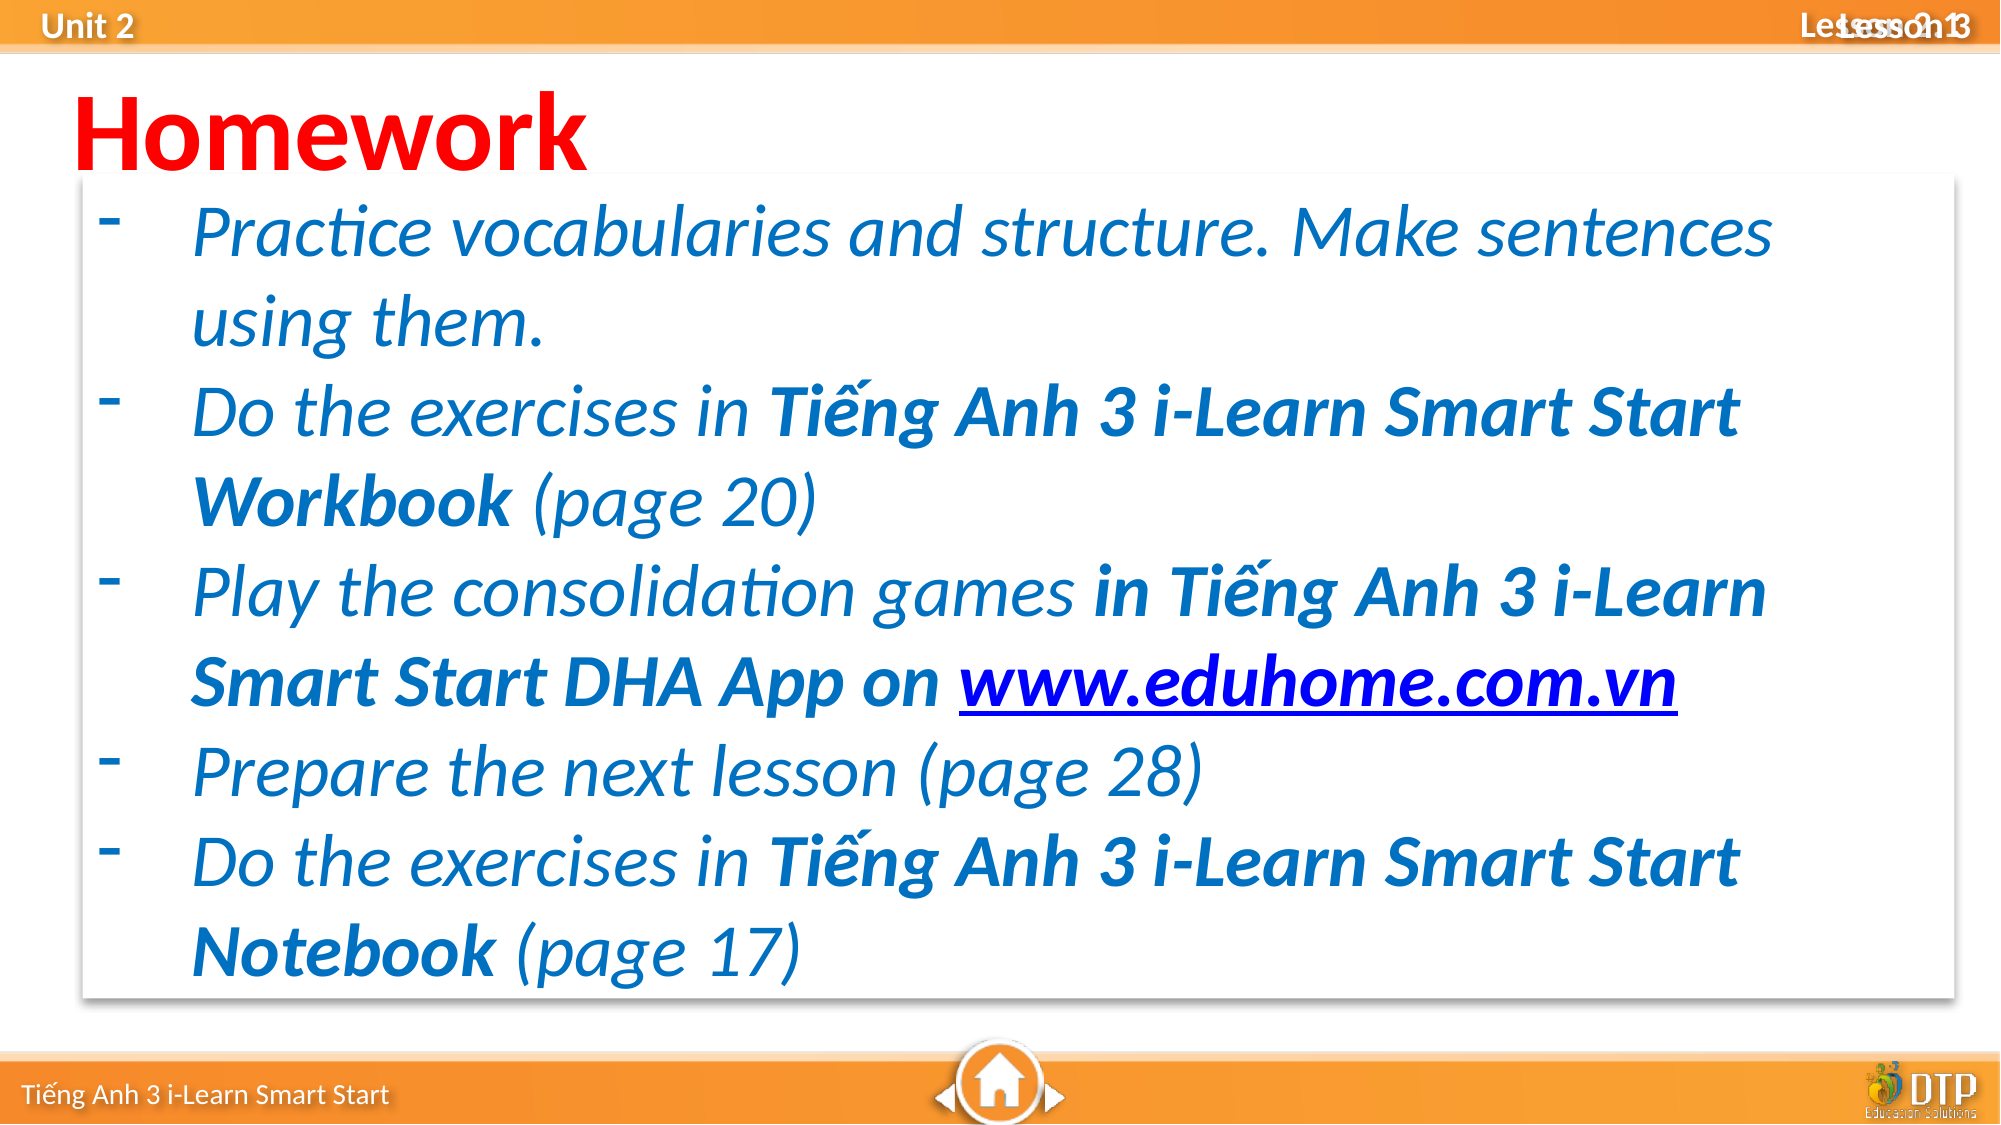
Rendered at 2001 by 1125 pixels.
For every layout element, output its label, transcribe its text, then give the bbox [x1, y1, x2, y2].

text_box Homework [57, 50, 604, 201]
text_box Lesson 3 [1824, 0, 1987, 53]
text_box Practice vocabularies and structure. Make sentences using them. Do the exercises in Tiếng Anh 3 i-Learn Smart Start Workbook (page 20) Play the consolidation games in Tiếng Anh 3 i-Learn Smart Start DHA App on www.eduhome.com.vn Prepare the next lesson (page 28) Do the exercises in Tiếng Anh 3 i-Learn Smart Start Notebook (page 17) [82, 173, 1955, 999]
picture [0, 0, 2000, 1125]
